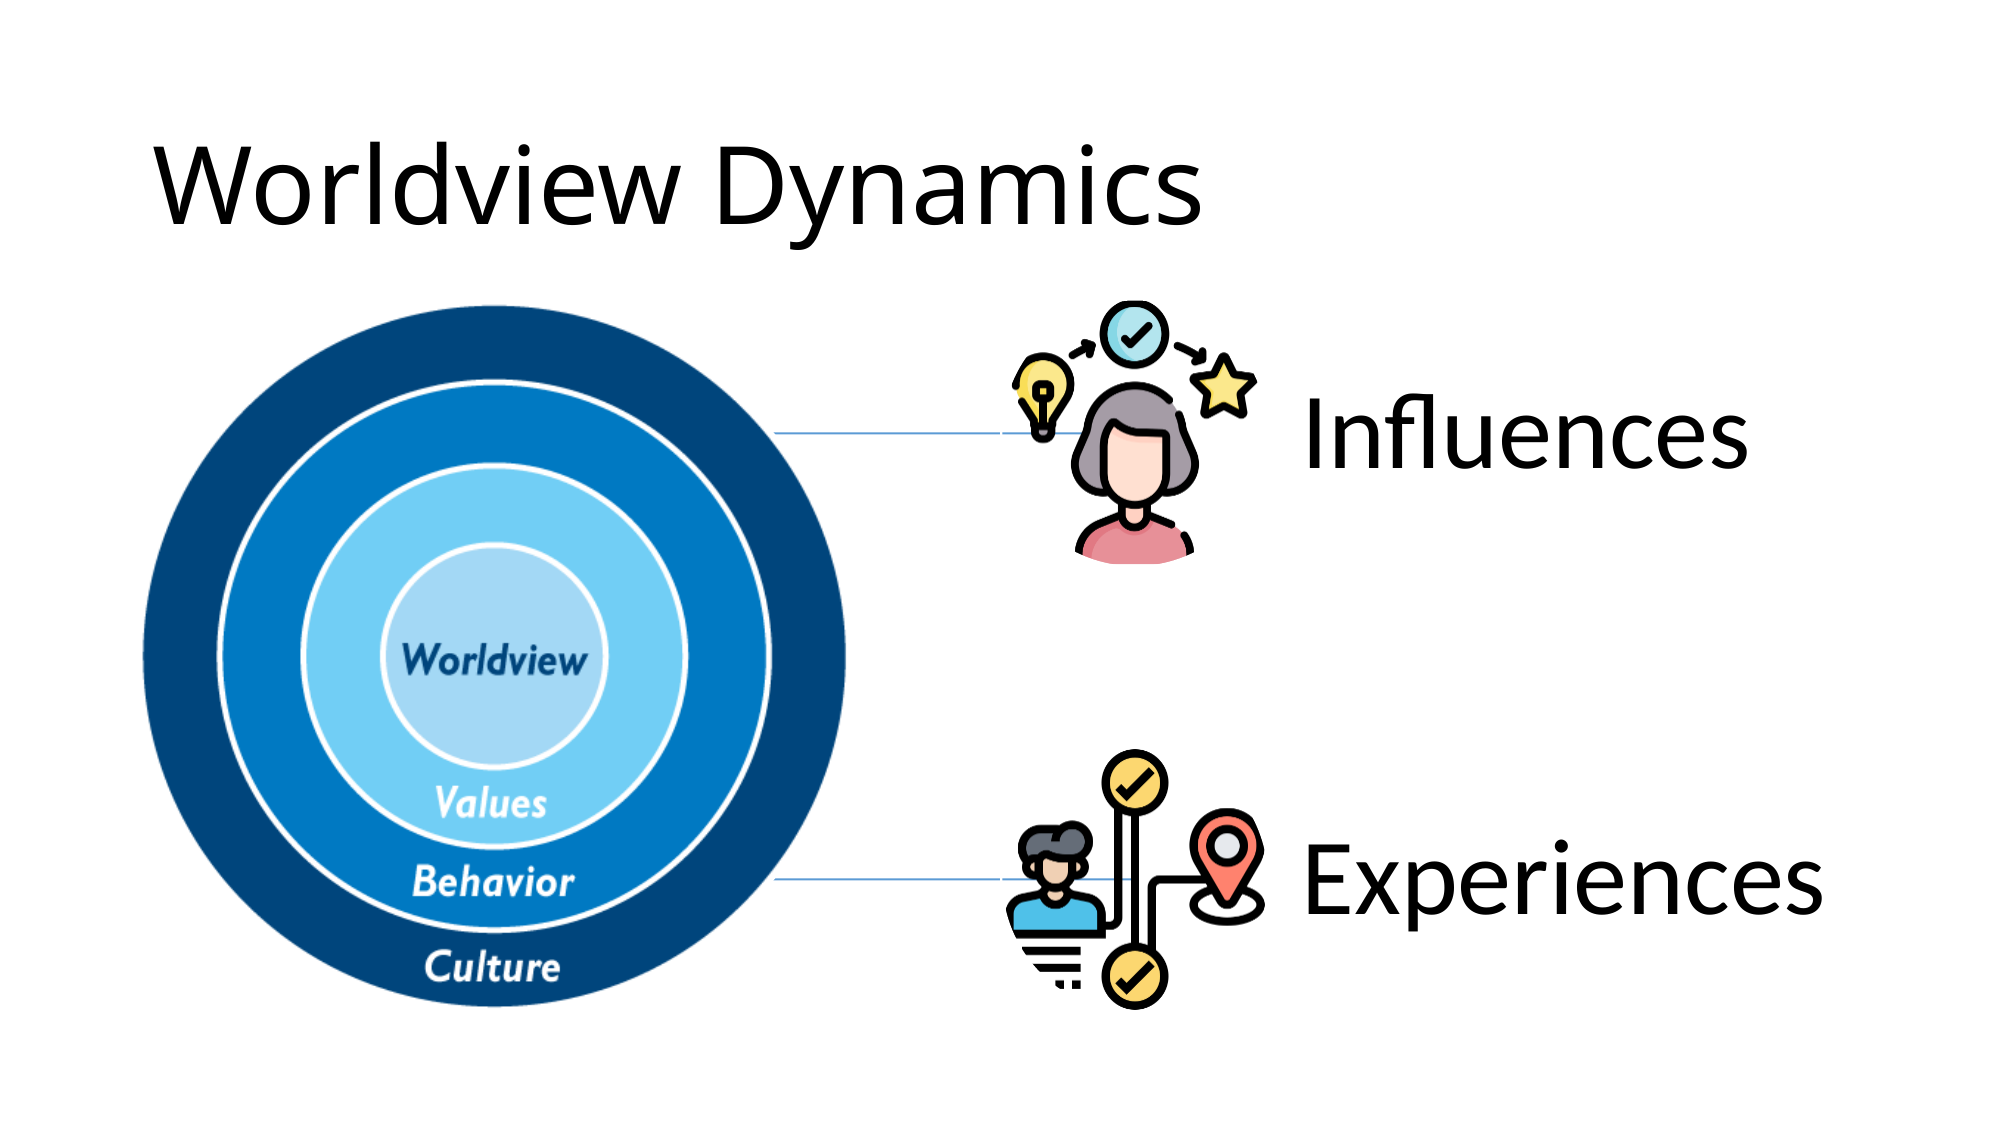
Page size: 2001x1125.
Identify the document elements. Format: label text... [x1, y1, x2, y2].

title Worldview Dynamics [137, 91, 1863, 278]
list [137, 299, 1863, 1014]
